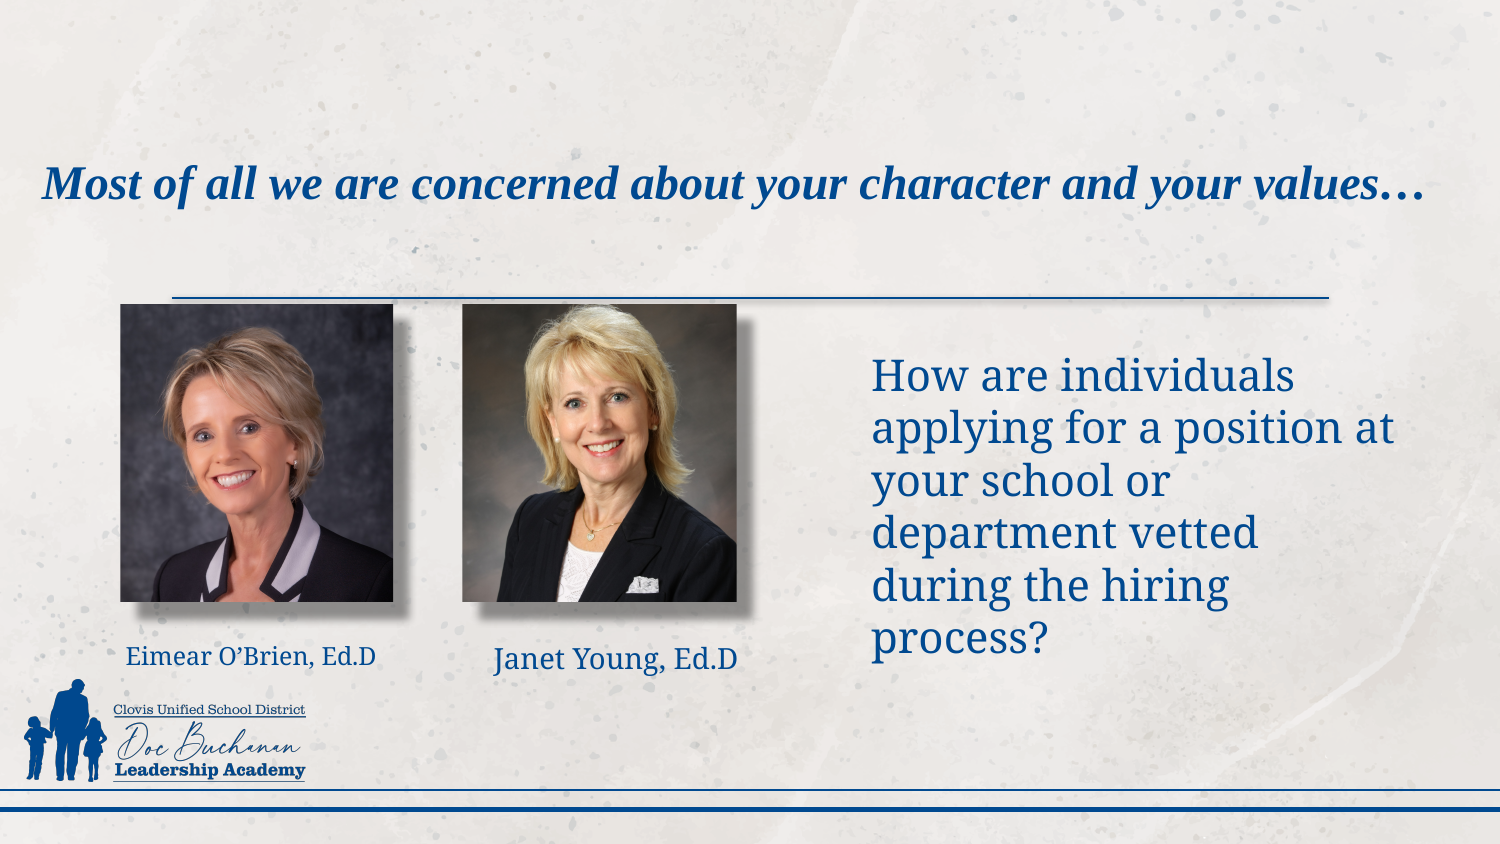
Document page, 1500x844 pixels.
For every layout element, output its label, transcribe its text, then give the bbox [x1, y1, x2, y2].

list How are individuals applying for a position at your school or department vetted during the hiring process? [856, 339, 1414, 721]
picture [0, 812, 1500, 844]
title Most of all we are concerned about your character and your values… [30, 74, 1463, 293]
text_box Janet Young, Ed.D [478, 632, 771, 706]
picture [0, 791, 1500, 807]
text_box Eimear O’Brien, Ed.D [110, 632, 403, 706]
picture [0, 0, 1500, 789]
